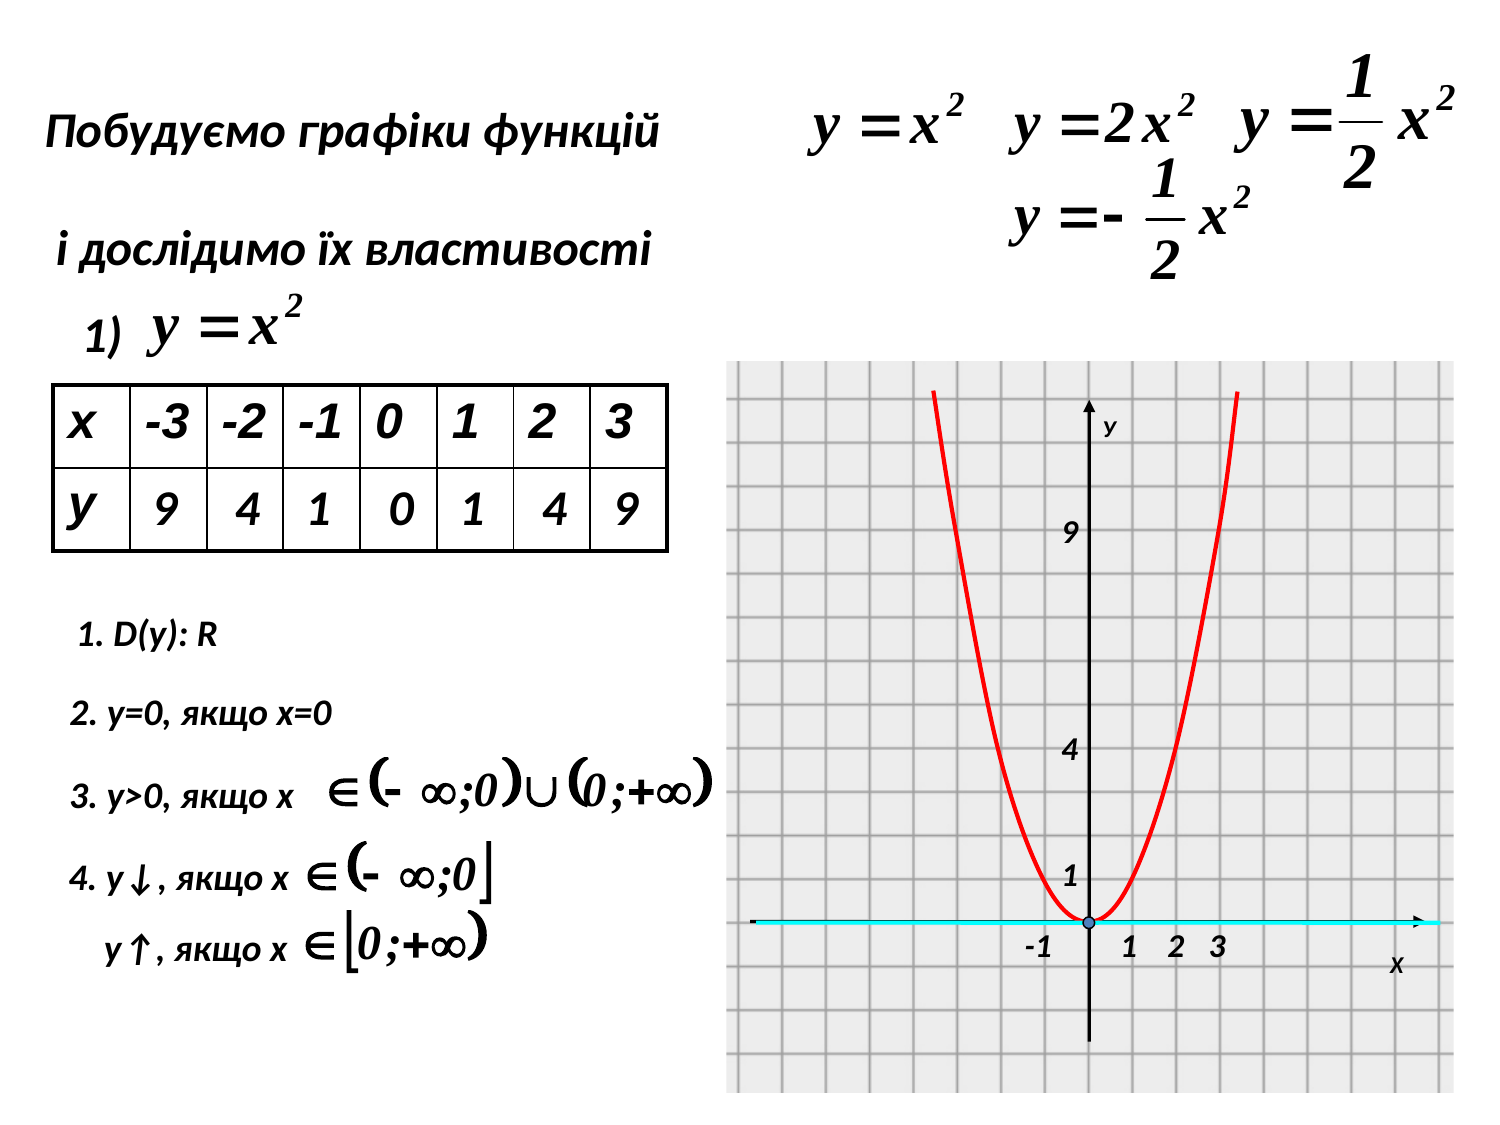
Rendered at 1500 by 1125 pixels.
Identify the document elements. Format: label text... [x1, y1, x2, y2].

table_cell [284, 469, 359, 549]
table_cell [438, 469, 513, 549]
table_header 3 [591, 387, 665, 467]
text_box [302, 841, 499, 912]
table_header -1 [284, 387, 359, 467]
text_box 4 [526, 467, 582, 543]
text_box 1. D(y): R [61, 601, 234, 661]
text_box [324, 756, 715, 827]
text_box 9 [597, 467, 653, 543]
text_box 0 [373, 467, 429, 543]
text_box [135, 278, 314, 371]
text_box Побудуємо графіки функцій [29, 90, 791, 165]
table_cell [514, 469, 589, 549]
table_cell у [55, 469, 129, 549]
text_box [300, 910, 489, 981]
table_header 1 [438, 387, 513, 467]
table_cell [131, 469, 206, 549]
table_header -2 [208, 387, 282, 467]
text_box 4 [219, 467, 275, 543]
text_box у↑, якщо х [55, 916, 295, 977]
table_cell [208, 469, 282, 549]
table_cell [591, 469, 665, 549]
text_box 1) [66, 294, 130, 370]
table_header х [55, 387, 129, 467]
text_box 9 [137, 467, 193, 543]
text_box 1 [290, 467, 346, 543]
table_header -3 [131, 387, 206, 467]
text_box 1 [444, 467, 500, 543]
table_cell [361, 469, 436, 549]
table_header 0 [361, 387, 436, 467]
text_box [1222, 30, 1467, 205]
table_header 2 [514, 387, 589, 467]
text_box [997, 136, 1263, 294]
text_box 3. у>0, якщо х [54, 763, 309, 823]
text_box і дослідимо їх властивості [41, 207, 809, 283]
text_box 2. у=0, якщо х=0 [54, 680, 347, 741]
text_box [725, 361, 1454, 1093]
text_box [796, 77, 975, 170]
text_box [997, 77, 1207, 136]
text_box 4. у↓, якщо х [53, 846, 297, 906]
